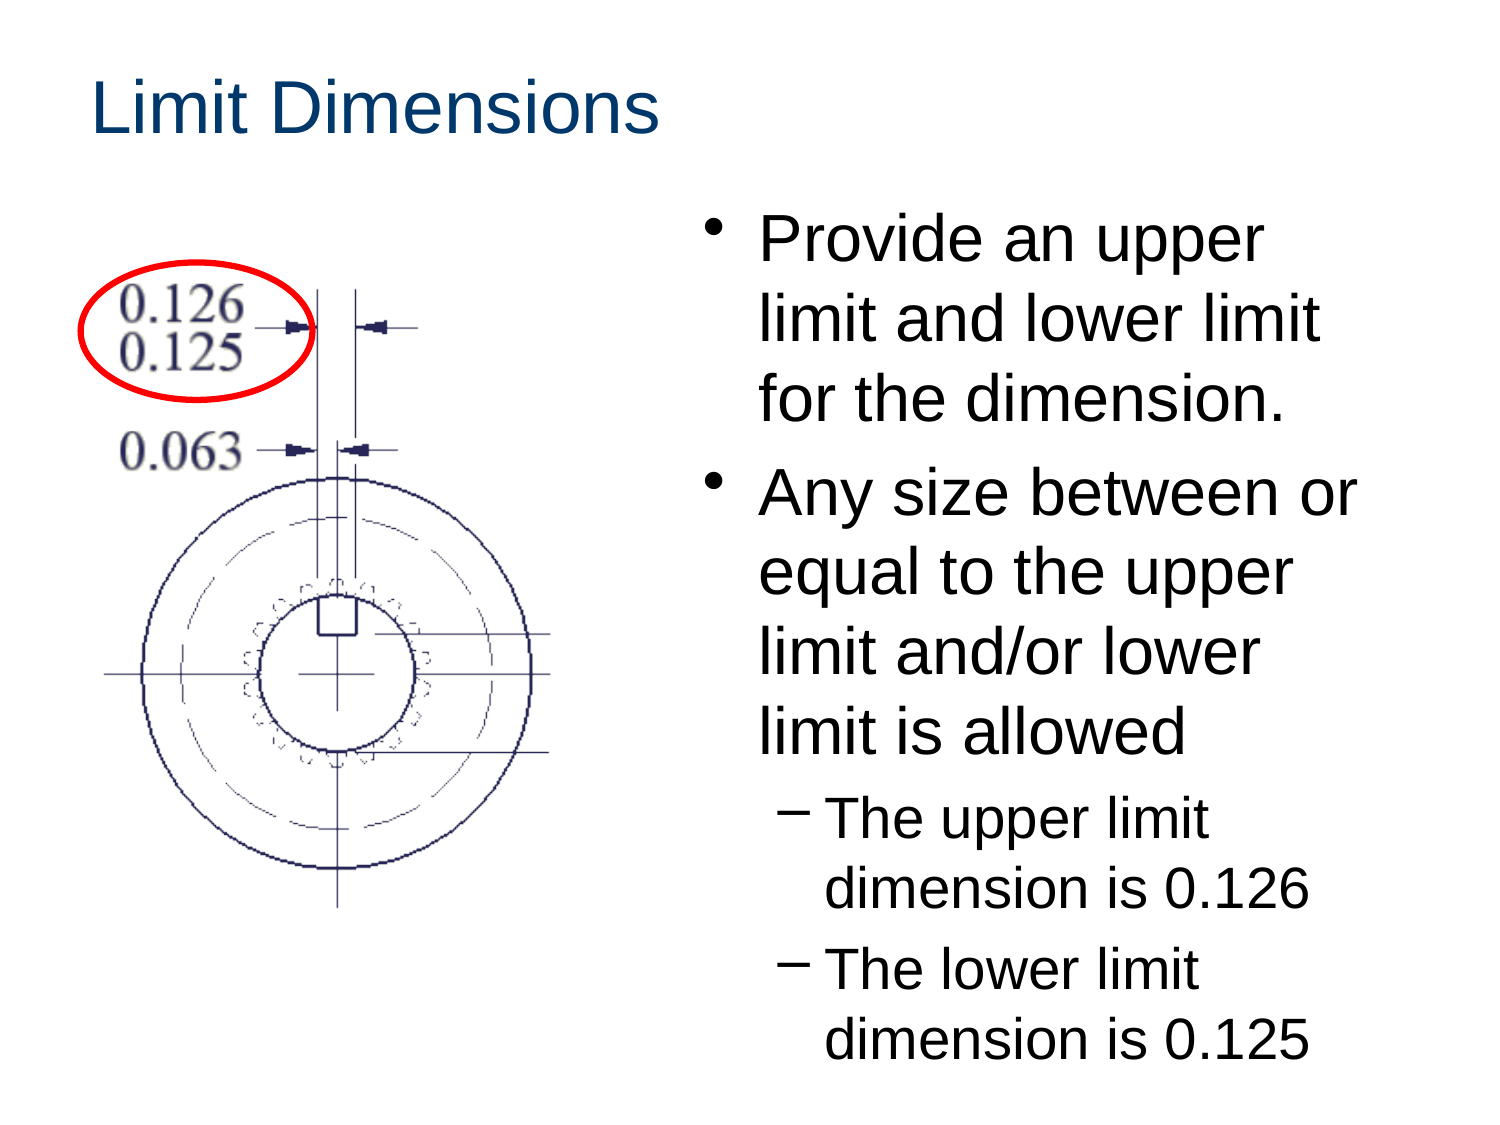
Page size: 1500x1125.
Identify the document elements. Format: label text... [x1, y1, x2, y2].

picture [74, 262, 551, 936]
list Provide an upper limit and lower limit for the dimension. Any size between or equal to the upper limit and/or lower limit is allowed The upper limit dimension is 0.126 The lower limit dimension is 0.125 [687, 187, 1401, 1088]
title Limit Dimensions [74, 44, 1426, 163]
